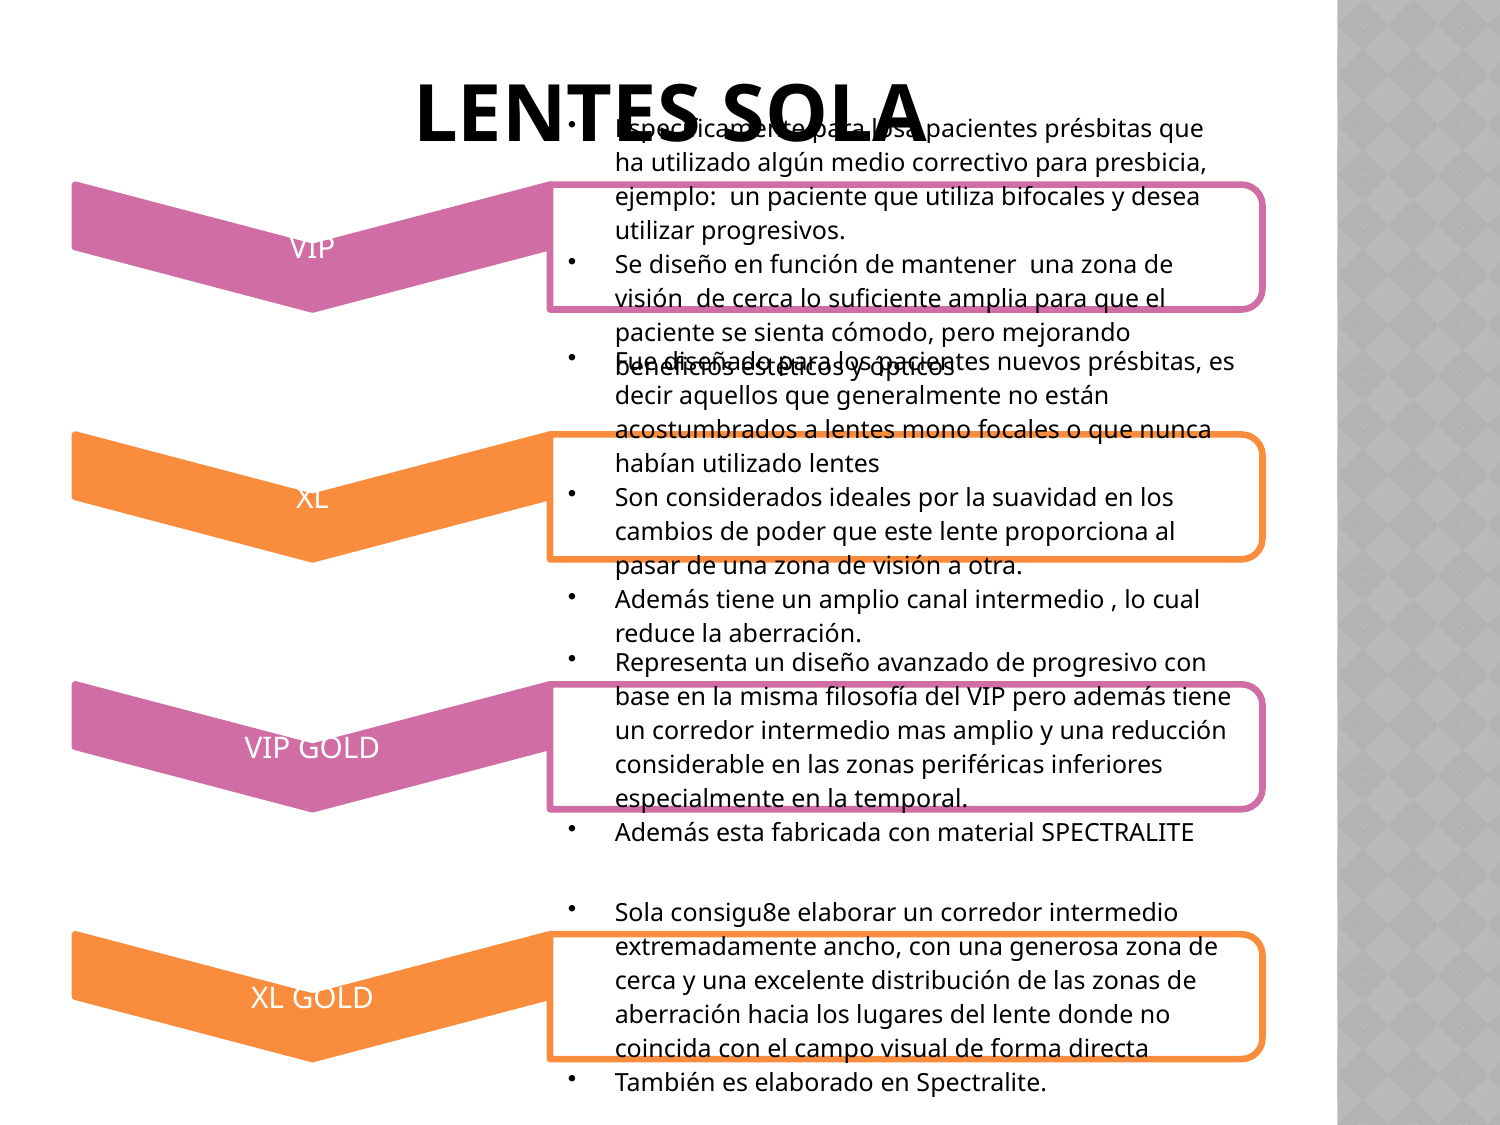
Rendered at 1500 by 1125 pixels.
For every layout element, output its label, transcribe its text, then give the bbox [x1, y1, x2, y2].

title Lentes sola [76, 30, 1265, 158]
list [74, 184, 1263, 1060]
